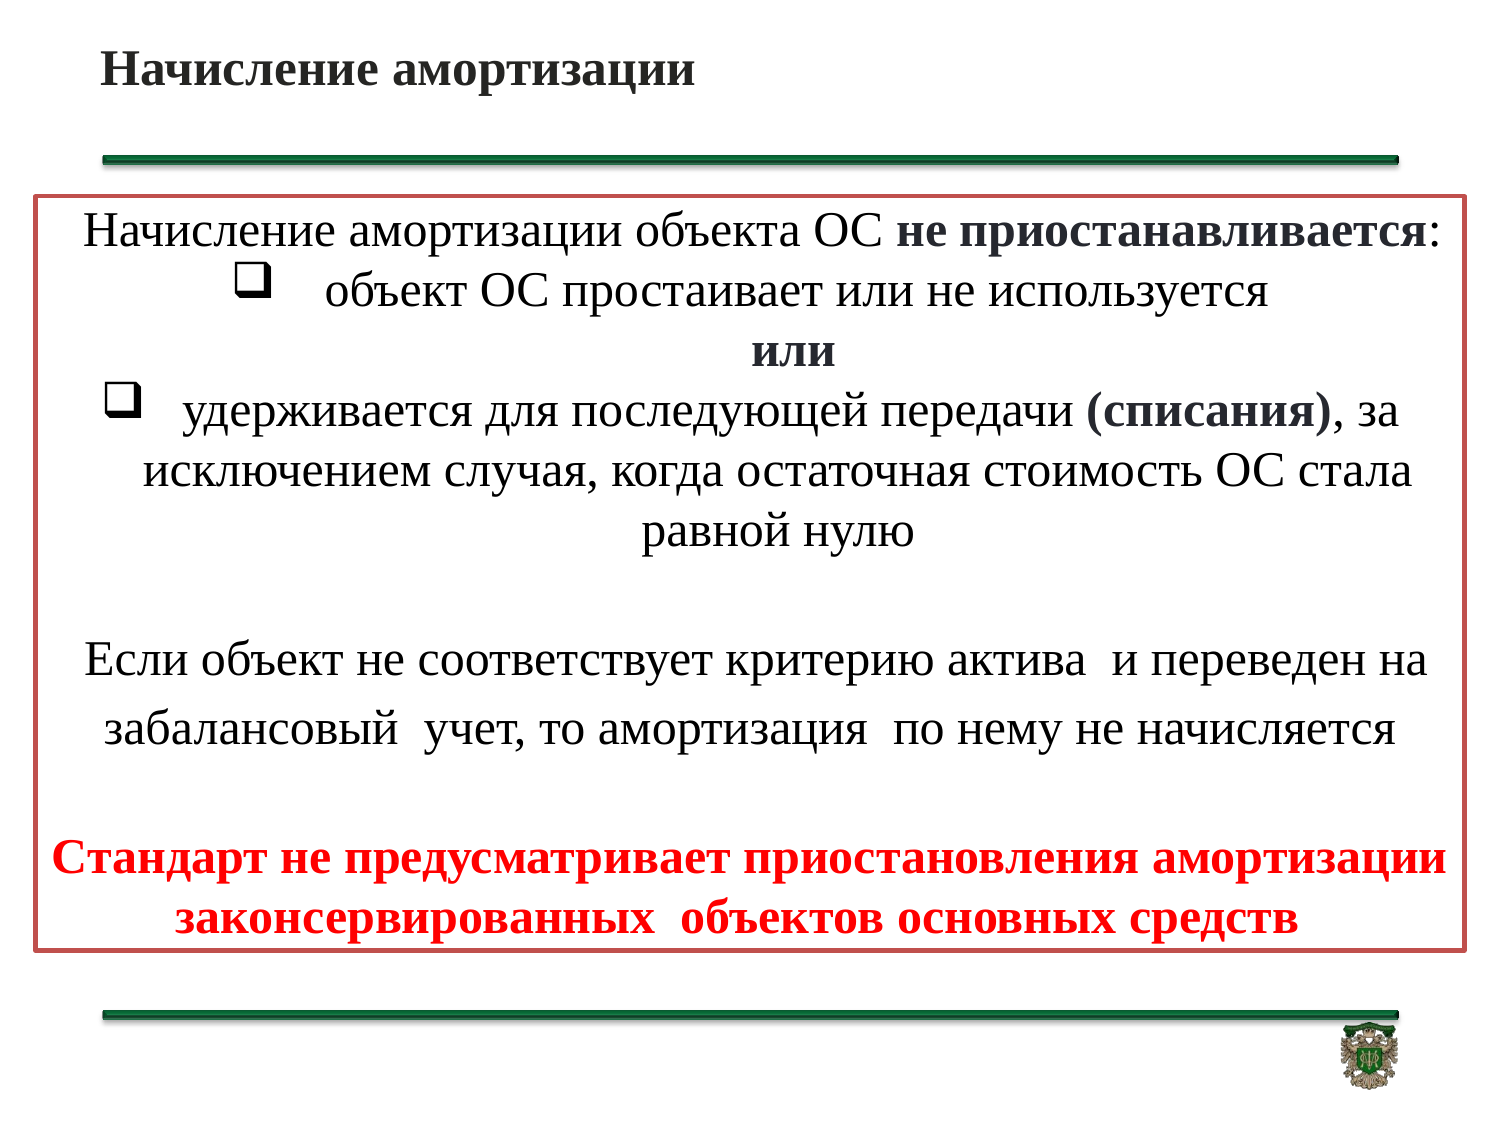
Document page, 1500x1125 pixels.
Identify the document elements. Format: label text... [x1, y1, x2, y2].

picture [94, 1005, 1406, 1090]
title Начисление амортизации [100, 34, 1400, 97]
list Начисление амортизации объекта ОС не приостанавливается: объект ОС простаивает или не используется или удерживается для последующей передачи (списания), за исключением случая, когда остаточная стоимость ОС стала равной нулю Если объект не соответствует критерию актива и переведен на забалансовый учет, то амортизация по нему не начисляется Стандарт не предусматривает приостановления амортизации законсервированных объектов основных средств [33, 194, 1467, 953]
picture [94, 150, 1406, 176]
